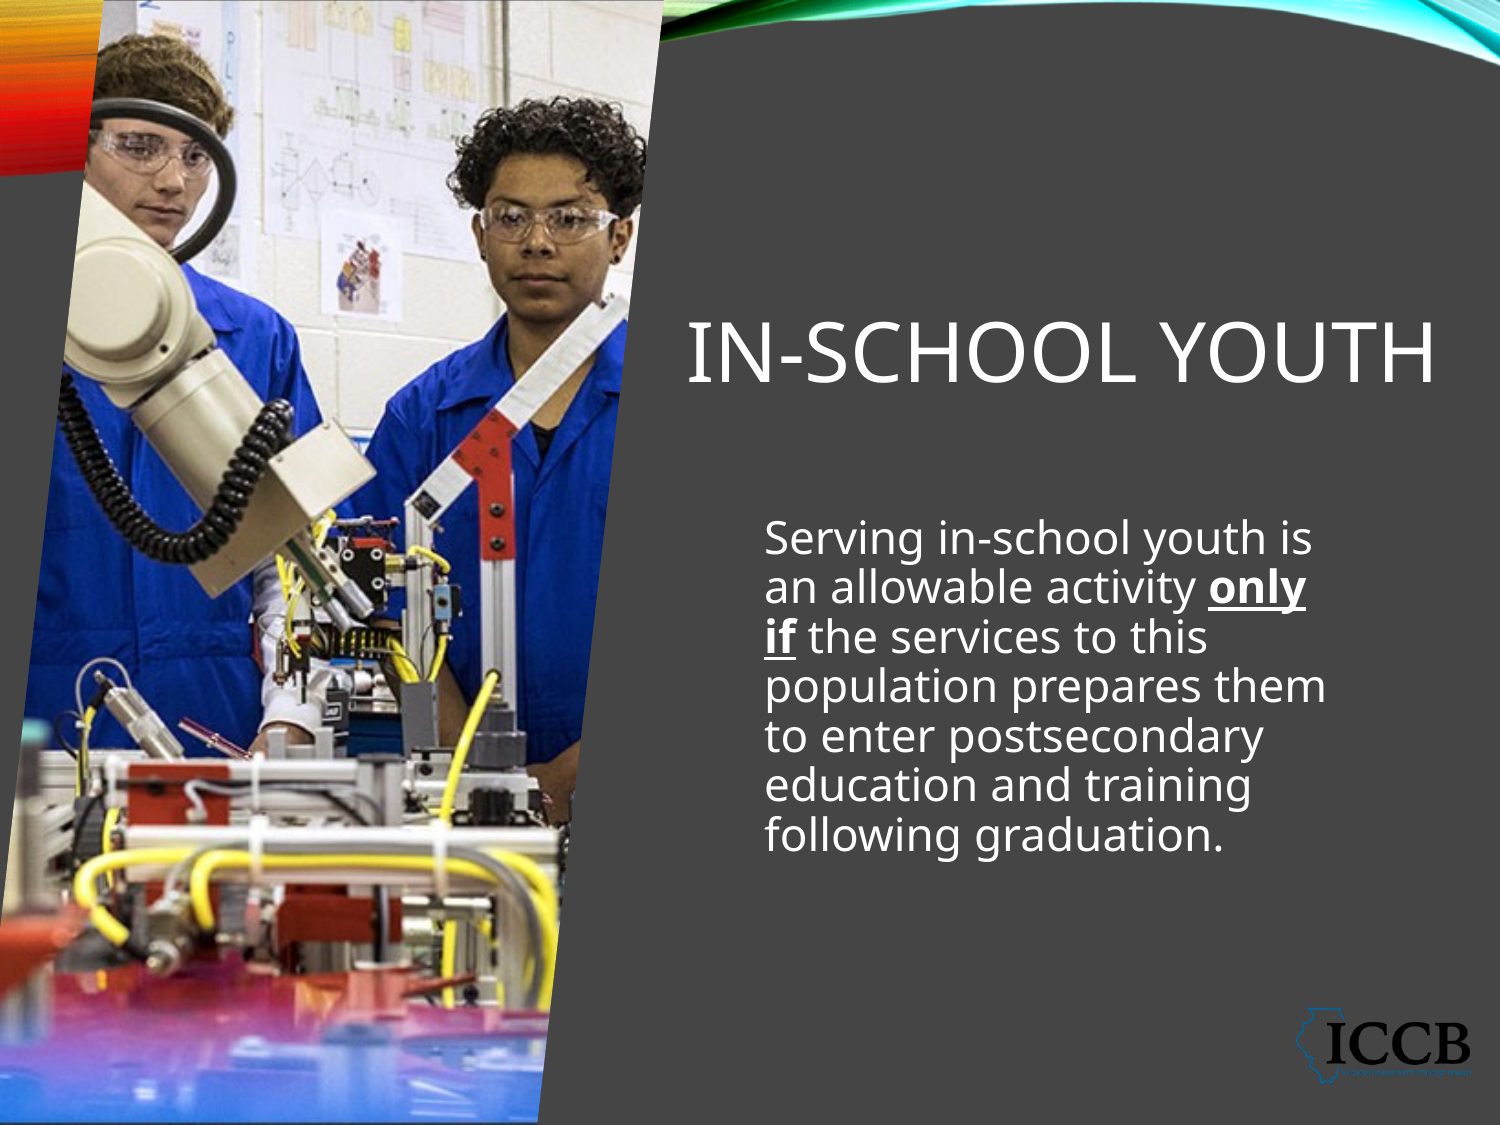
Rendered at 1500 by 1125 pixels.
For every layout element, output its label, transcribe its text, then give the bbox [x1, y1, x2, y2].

list Serving in-school youth is an allowable activity only if the services to this population prepares them to enter postsecondary education and training following graduation. [749, 507, 1363, 892]
picture [0, 0, 1500, 1125]
picture [1275, 970, 1500, 1120]
title In-School Youth [664, 246, 1455, 464]
